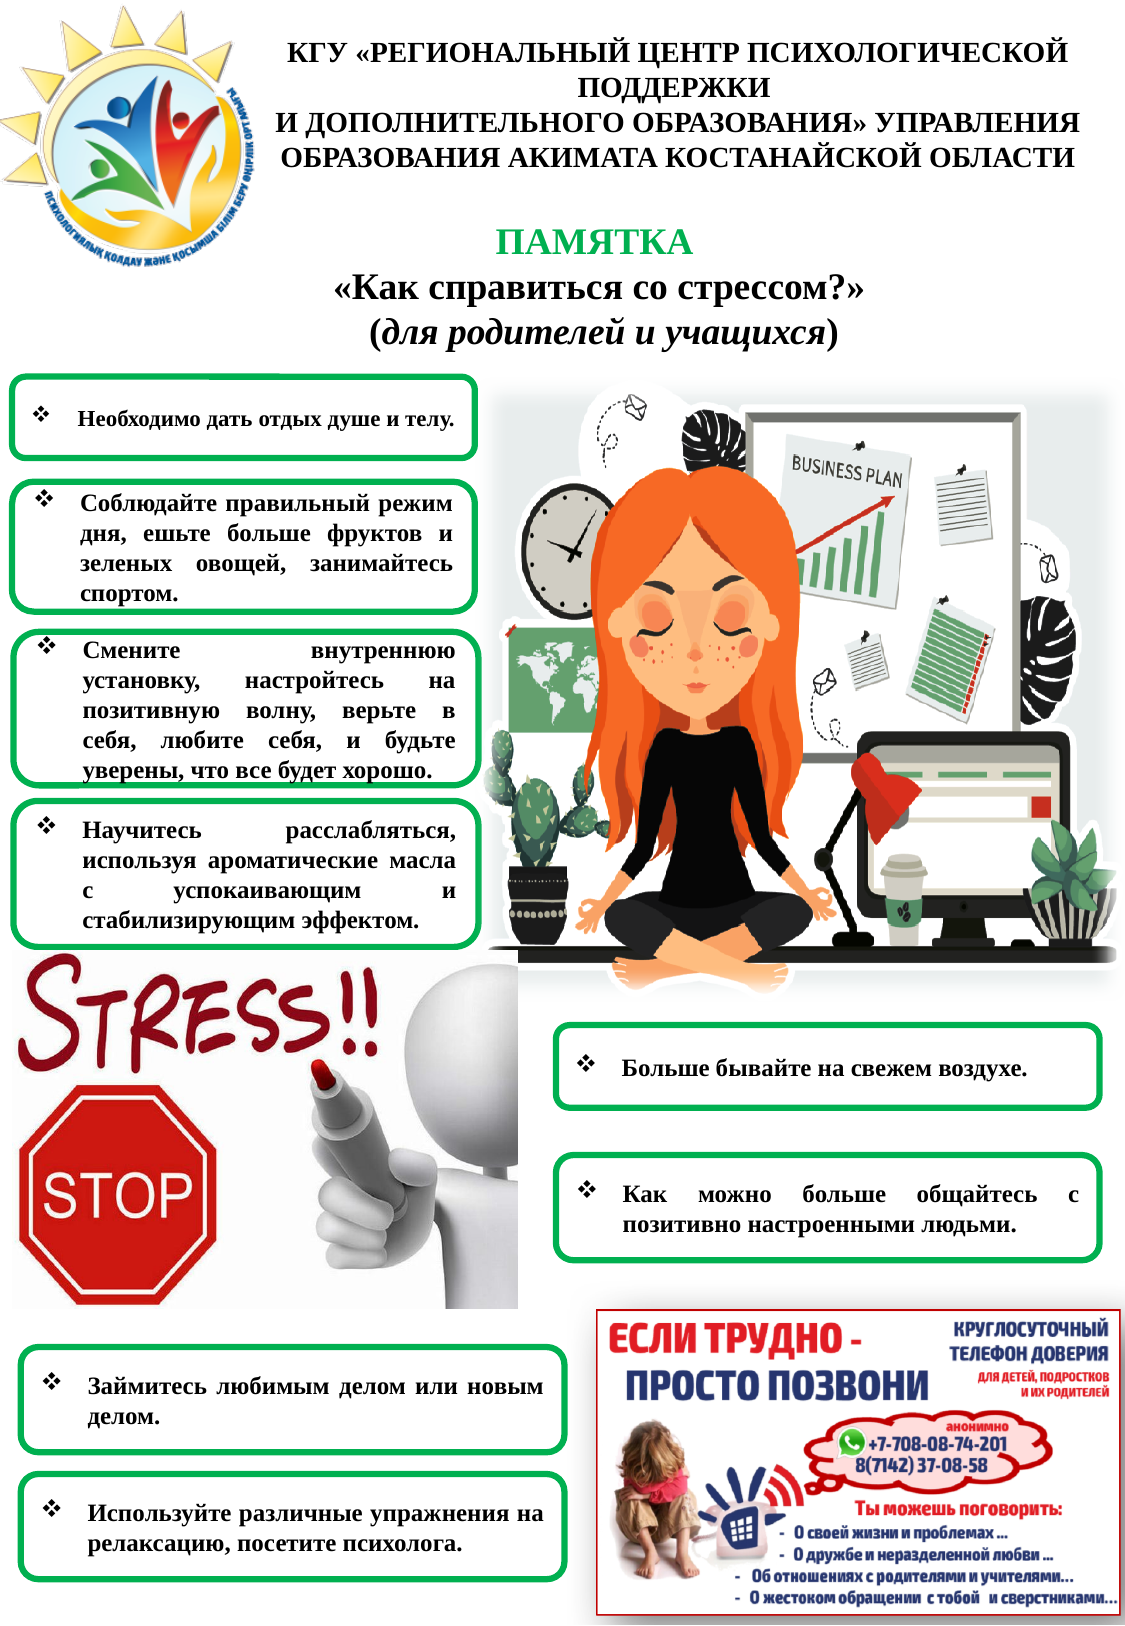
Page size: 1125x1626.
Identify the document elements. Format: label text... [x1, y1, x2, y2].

text_box Научитесь расслабляться, используя ароматические масла с успокаивающим и стабилизирующим эффектом. [11, 798, 469, 948]
text_box Соблюдайте правильный режим дня, ешьте больше фруктов и зеленых овощей, занимайтесь спортом. [9, 479, 469, 614]
picture [0, 0, 261, 270]
text_box Как можно больше общайтесь с позитивно настроенными людьми. [553, 1152, 1102, 1263]
text_box Используйте различные упражнения на релаксацию, посетите психолога. [18, 1471, 567, 1582]
text_box Смените внутреннюю установку, настройтесь на позитивную волну, верьте в себя, любите себя, и будьте уверены, что все будет хорошо. [11, 629, 469, 788]
text_box Займитесь любимым делом или новым делом. [18, 1344, 567, 1455]
text_box Необходимо дать отдых душе и телу. [9, 374, 471, 461]
text_box ПАМЯТКА «Как справиться со стрессом?» (для родителей и учащихся) [55, 210, 1125, 360]
picture [595, 1308, 1122, 1616]
text_box КГУ «РЕГИОНАЛЬНЫЙ ЦЕНТР ПСИХОЛОГИЧЕСКОЙ ПОДДЕРЖКИ И ДОПОЛНИТЕЛЬНОГО ОБРАЗОВАНИЯ» УПРАВЛЕНИЯ ОБРАЗОВАНИЯ АКИМАТА КОСТАНАЙСКОЙ ОБЛАСТИ [266, 26, 1120, 181]
text_box Больше бывайте на свежем воздухе. [553, 1022, 1102, 1110]
picture [11, 376, 1125, 1309]
